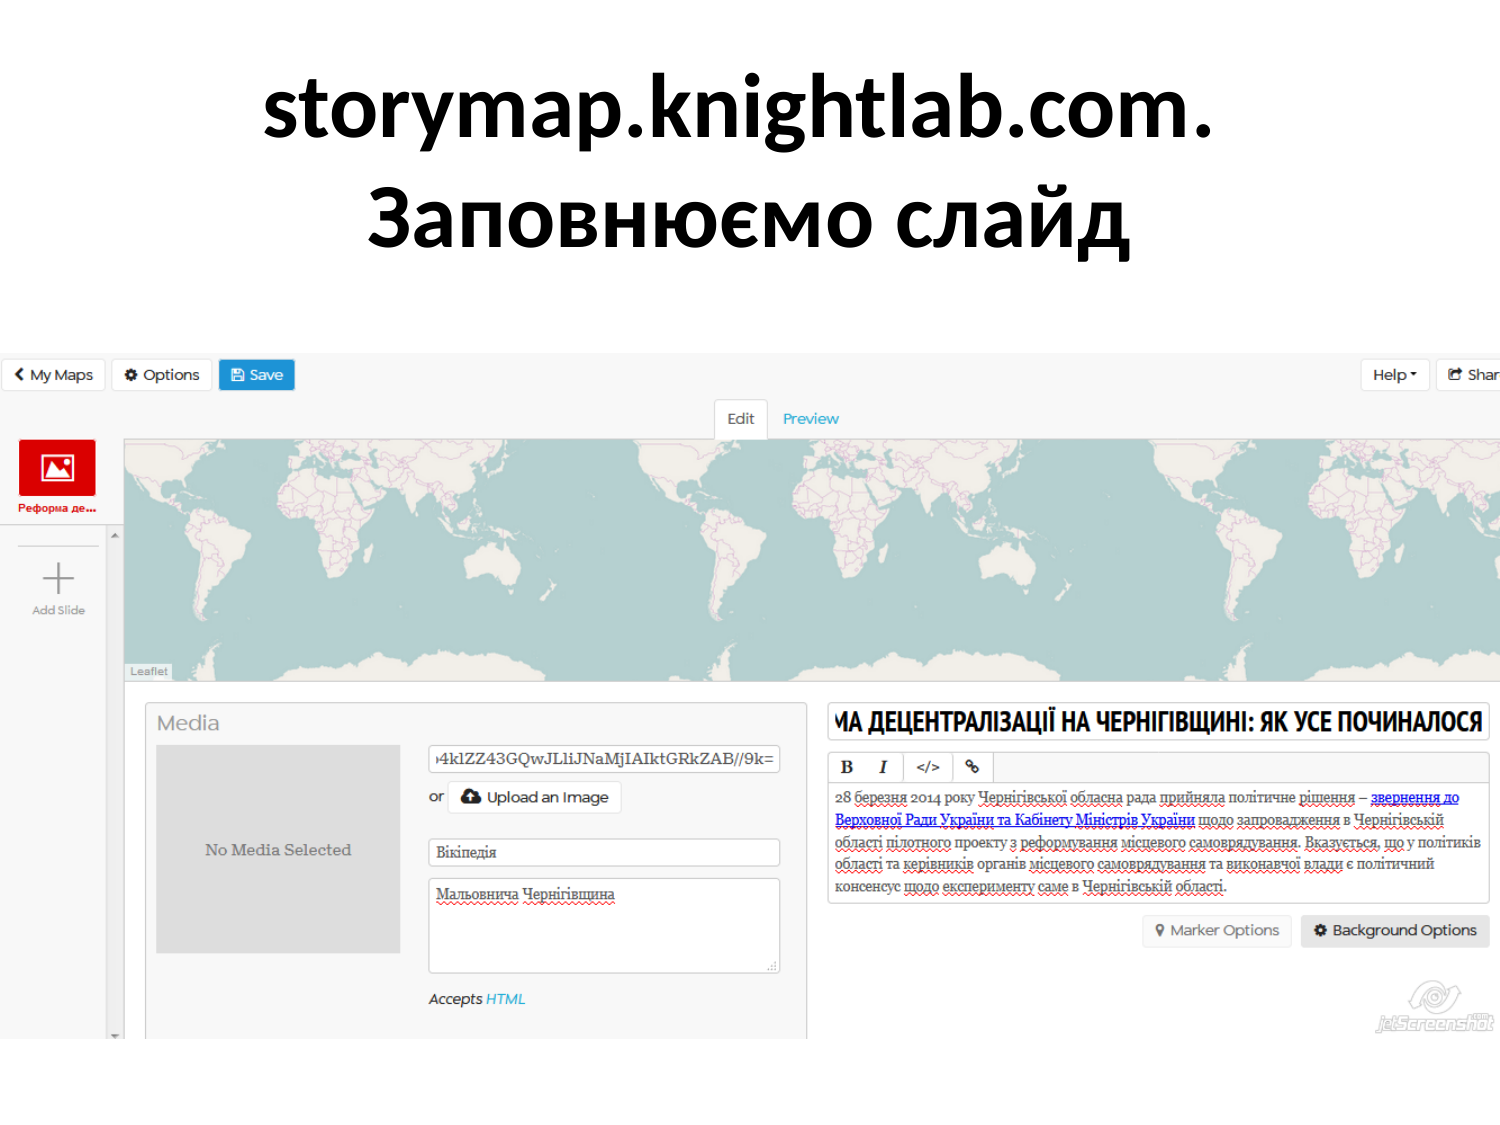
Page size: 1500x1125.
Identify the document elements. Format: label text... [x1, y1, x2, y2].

title storymap.knightlab.com. Заповнюємо слайд [75, 45, 1425, 268]
picture [0, 353, 1500, 1039]
